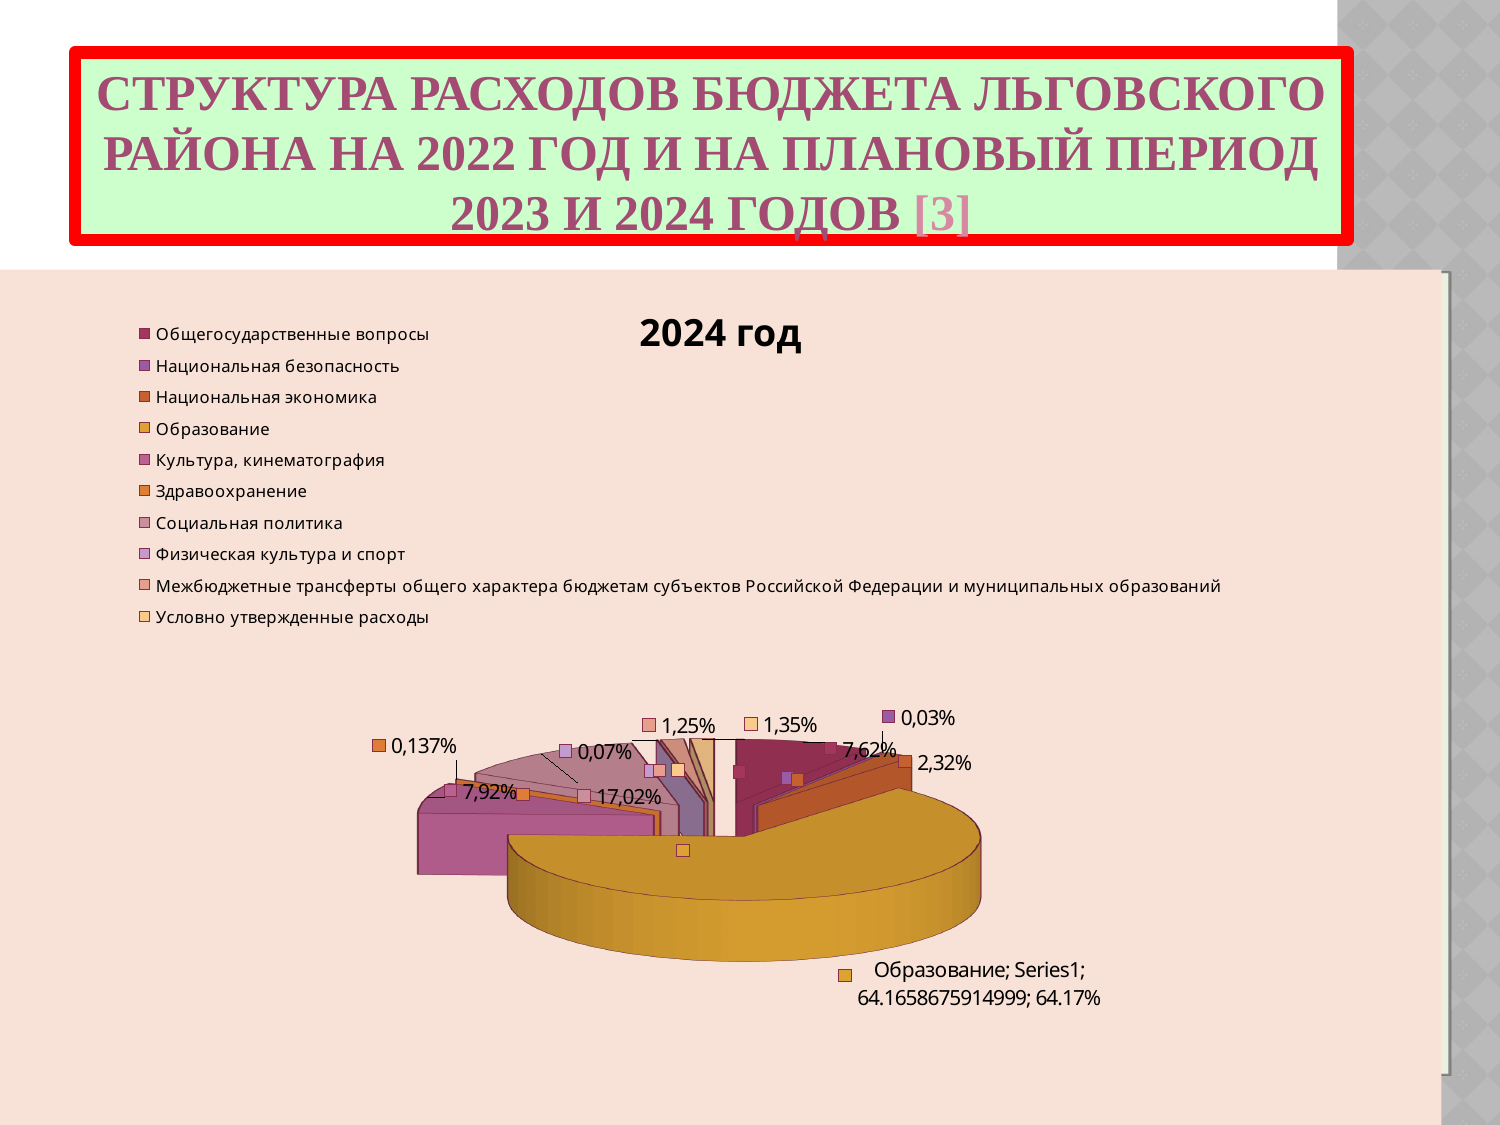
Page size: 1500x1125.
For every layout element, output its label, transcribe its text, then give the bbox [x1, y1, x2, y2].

chart [0, 269, 1442, 1125]
title СТРУКТУРА РАСХОДОВ БЮДЖЕТА ЛЬГОВСКОГО РАЙОНА НА 2022 ГОД И НА ПЛАНОВЫЙ ПЕРИОД 2023 И 2024 ГОДОВ [3] [75, 52, 1348, 240]
table_cell 1 397 902,00 [1337, 0, 1500, 1125]
picture [1442, 269, 1454, 1079]
